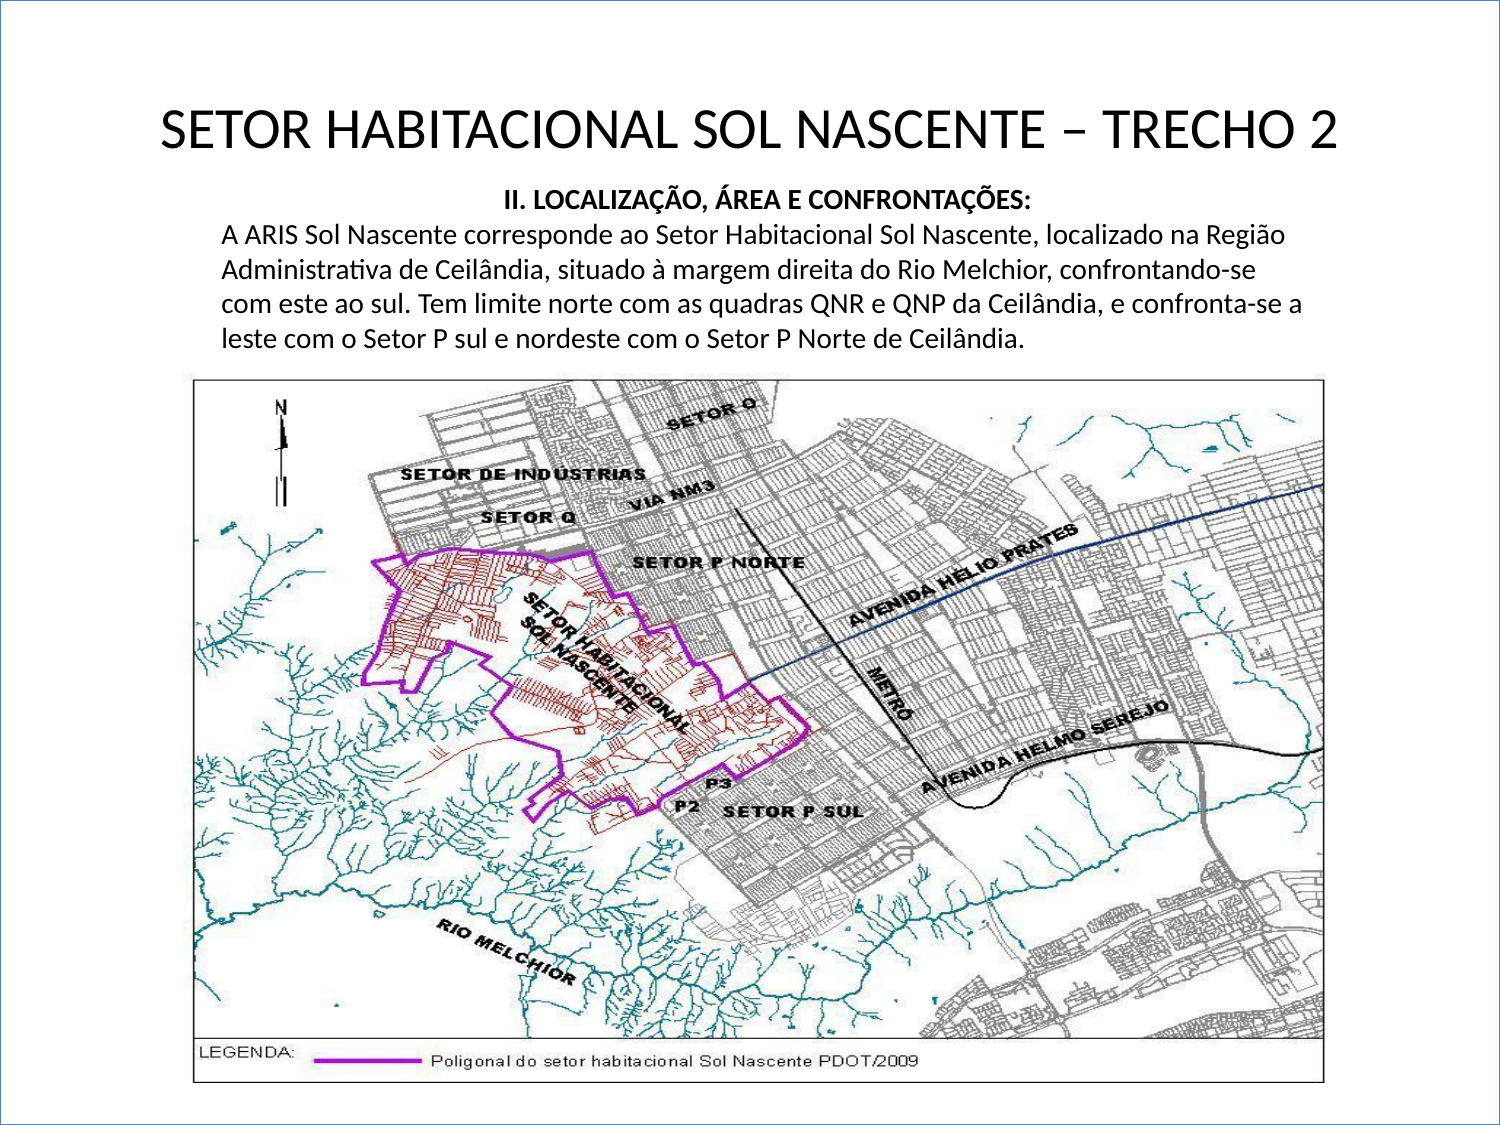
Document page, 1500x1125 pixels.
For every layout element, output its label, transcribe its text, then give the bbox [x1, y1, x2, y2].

picture [182, 373, 1329, 1083]
text_box II. LOCALIZAÇÃO, ÁREA E CONFRONTAÇÕES: A ARIS Sol Nascente corresponde ao Setor Habitacional Sol Nascente, localizado na Região Administrativa de Ceilândia, situado à margem direita do Rio Melchior, confrontando-se com este ao sul. Tem limite norte com as quadras QNR e QNP da Ceilândia, e confronta-se a leste com o Setor P sul e nordeste com o Setor P Norte de Ceilândia. [206, 172, 1329, 363]
subtitle [0, 0, 1500, 1125]
